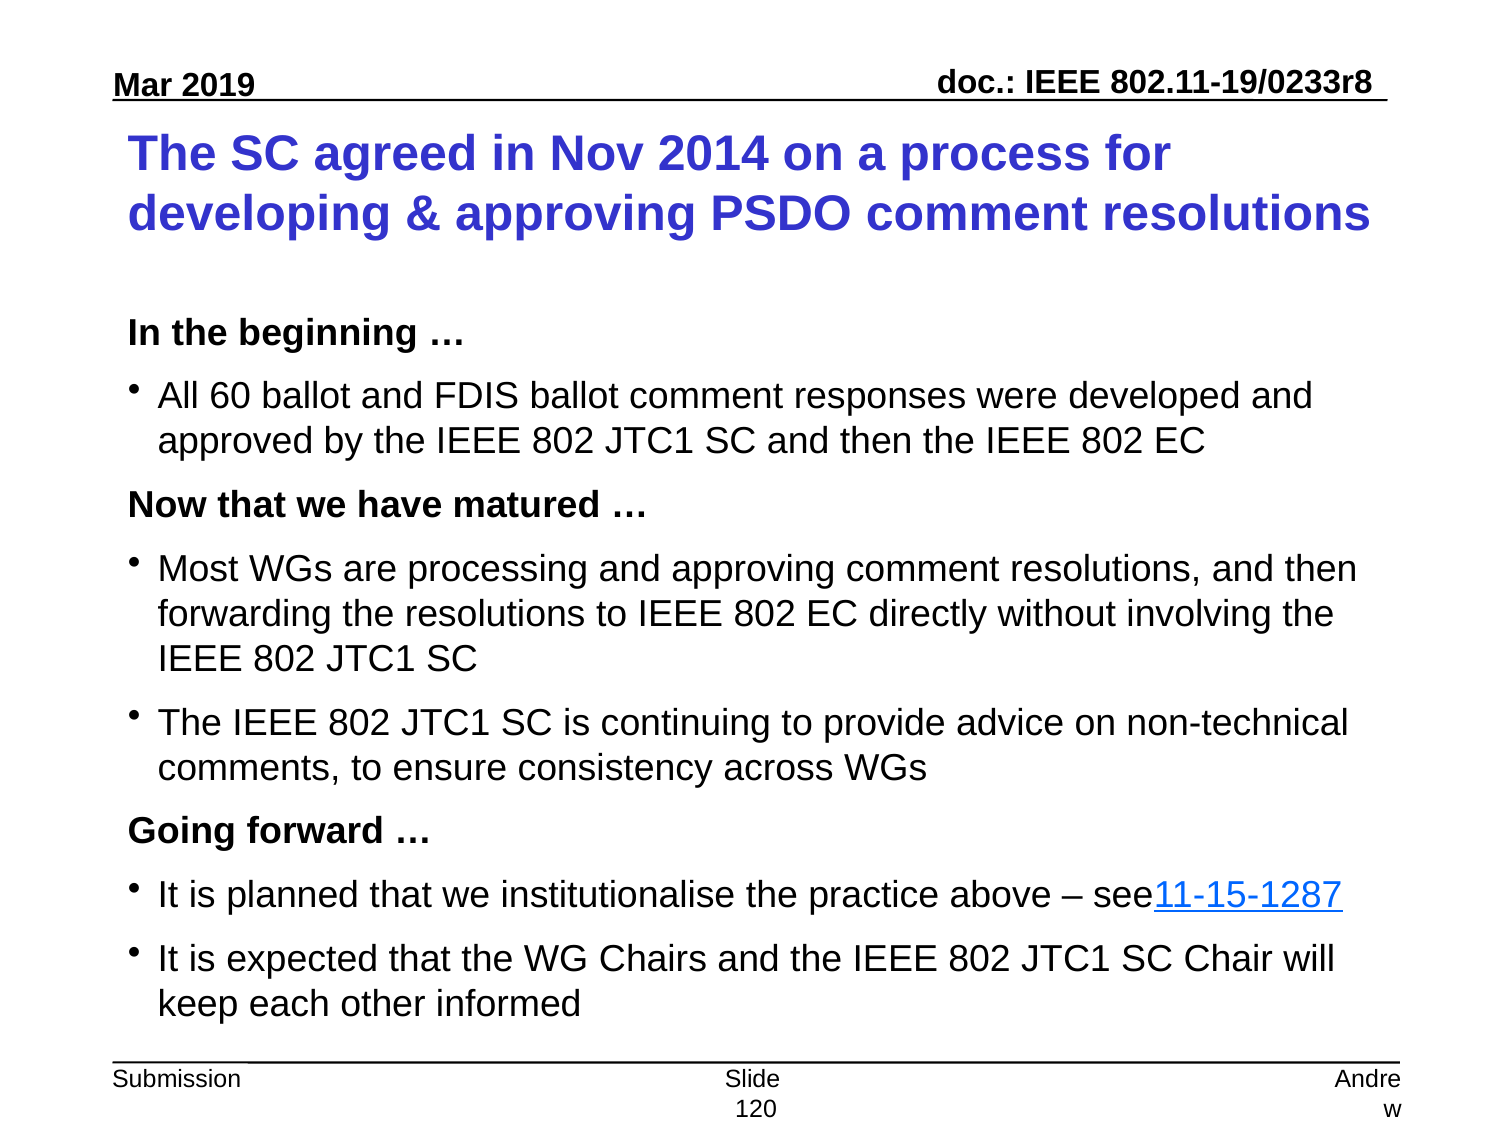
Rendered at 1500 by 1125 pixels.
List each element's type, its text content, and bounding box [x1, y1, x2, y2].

list In the beginning … All 60 ballot and FDIS ballot comment responses were developed and approved by the IEEE 802 JTC1 SC and then the IEEE 802 EC Now that we have matured … Most WGs are processing and approving comment resolutions, and then forwarding the resolutions to IEEE 802 EC directly without involving the IEEE 802 JTC1 SC The IEEE 802 JTC1 SC is continuing to provide advice on non-technical comments, to ensure consistency across WGs Going forward … It is planned that we institutionalise the practice above – see11-15-1287 It is expected that the WG Chairs and the IEEE 802 JTC1 SC Chair will keep each other informed [112, 299, 1388, 975]
footer Andrew Myles, Cisco [1320, 1061, 1402, 1093]
slide_number Slide 120 [709, 1061, 803, 1093]
title The SC agreed in Nov 2014 on a process for developing & approving PSDO comment resolutions [112, 112, 1388, 288]
